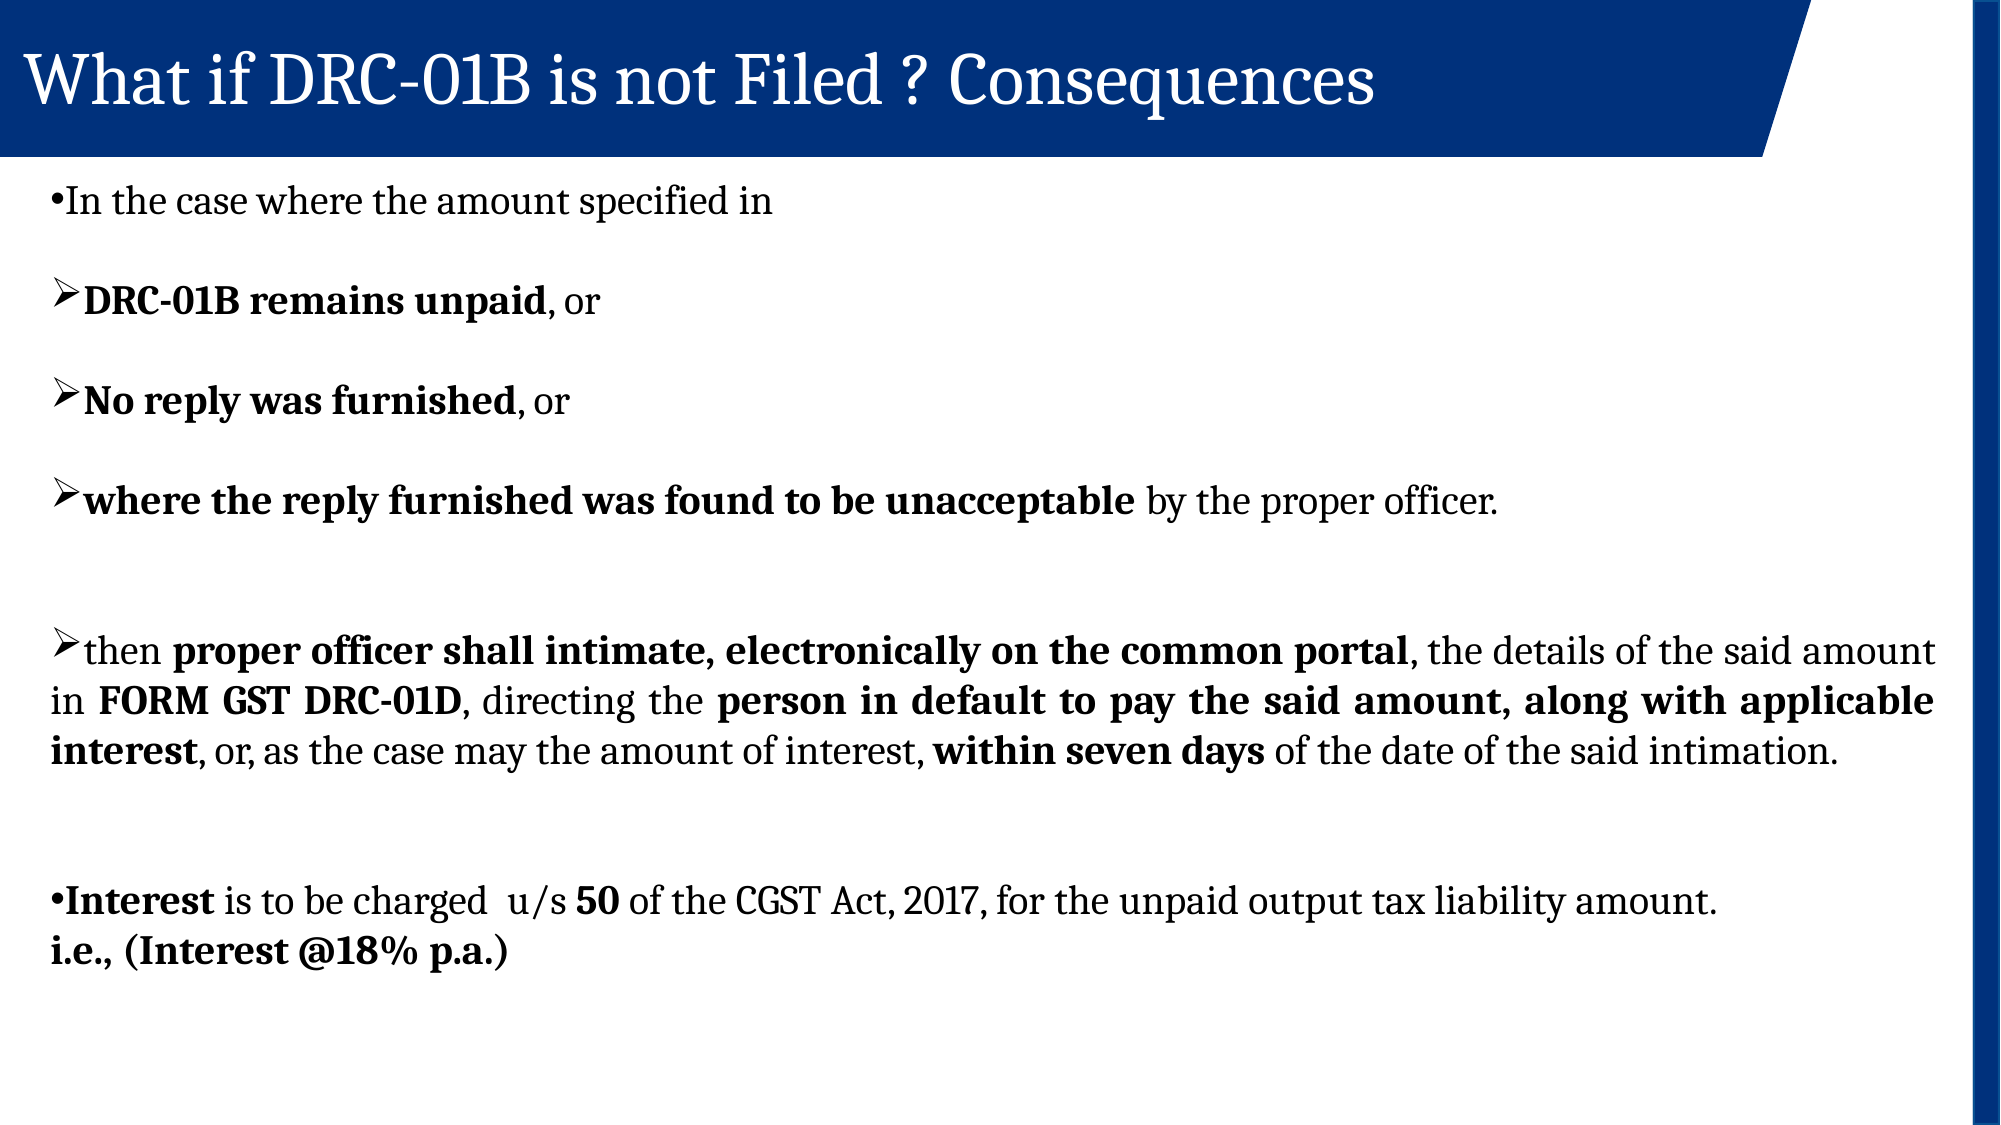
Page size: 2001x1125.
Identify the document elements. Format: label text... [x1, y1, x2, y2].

title What if DRC-01B is not Filed ? Consequences [23, 29, 1672, 124]
list In the case where the amount specified in DRC-01B remains unpaid, or No reply was furnished, or where the reply furnished was found to be unacceptable by the proper officer. then proper officer shall intimate, electronically on the common portal, the details of the said amount in FORM GST DRC-01D, directing the person in default to pay the said amount, along with applicable interest, or, as the case may the amount of interest, within seven days of the date of the said intimation. Interest is to be charged u/s 50 of the CGST Act, 2017, for the unpaid output tax liability amount. i.e., (Interest @18% p.a.) [50, 172, 1936, 1125]
